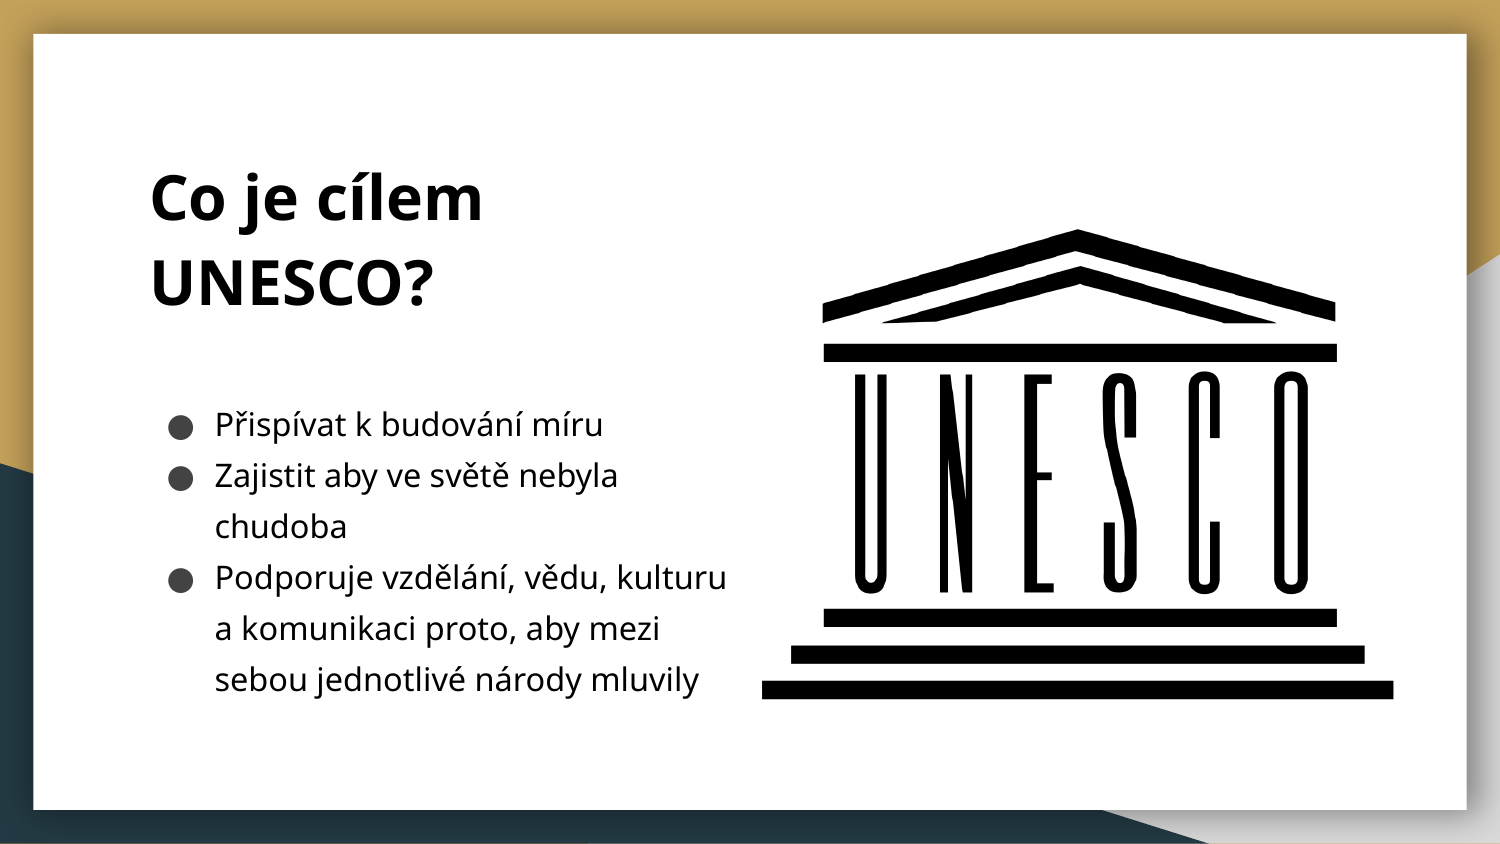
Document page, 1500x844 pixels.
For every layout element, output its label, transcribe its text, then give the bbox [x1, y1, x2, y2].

title Co je cílem UNESCO? [134, 138, 743, 366]
list Přispívat k budování míru Zajistit aby ve světě nebyla chudoba Podporuje vzdělání, vědu, kulturu a komunikaci proto, aby mezi sebou jednotlivé národy mluvily [136, 380, 745, 729]
picture [760, 227, 1394, 700]
